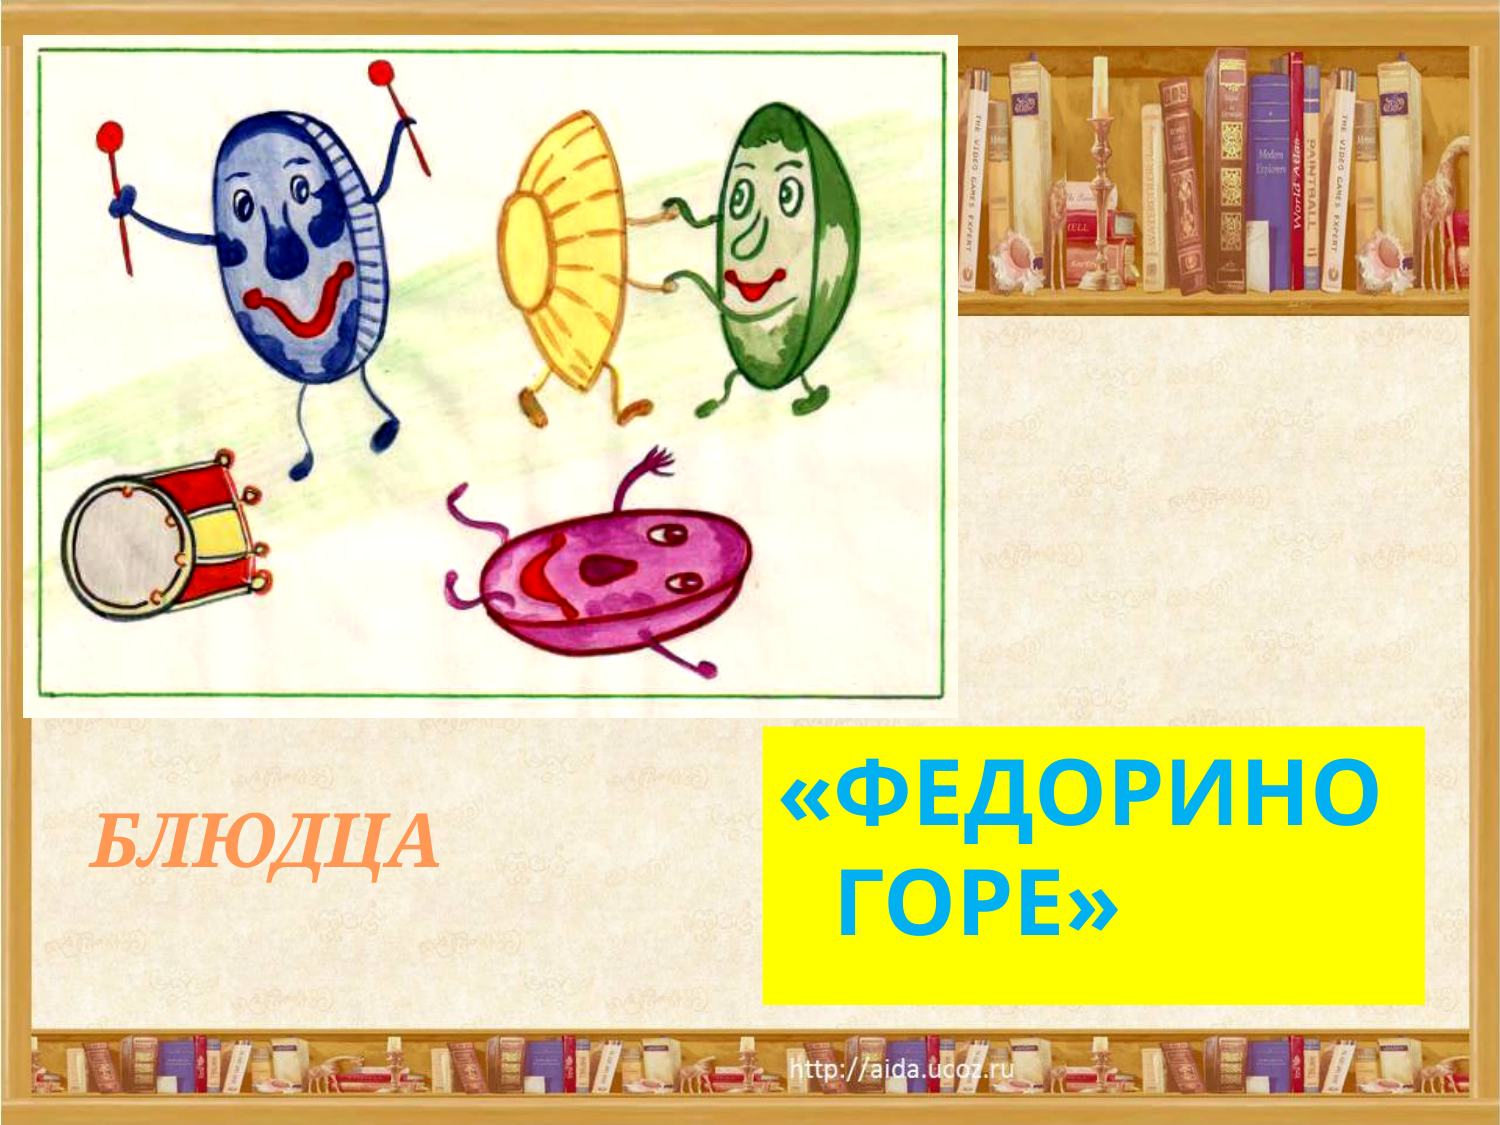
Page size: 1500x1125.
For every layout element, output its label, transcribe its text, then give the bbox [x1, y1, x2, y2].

picture [0, 0, 1500, 1125]
title [962, 44, 1426, 233]
list «ФЕДОРИНО ГОРЕ» [762, 726, 1426, 1006]
list БЛЮДЦА [74, 784, 738, 1006]
